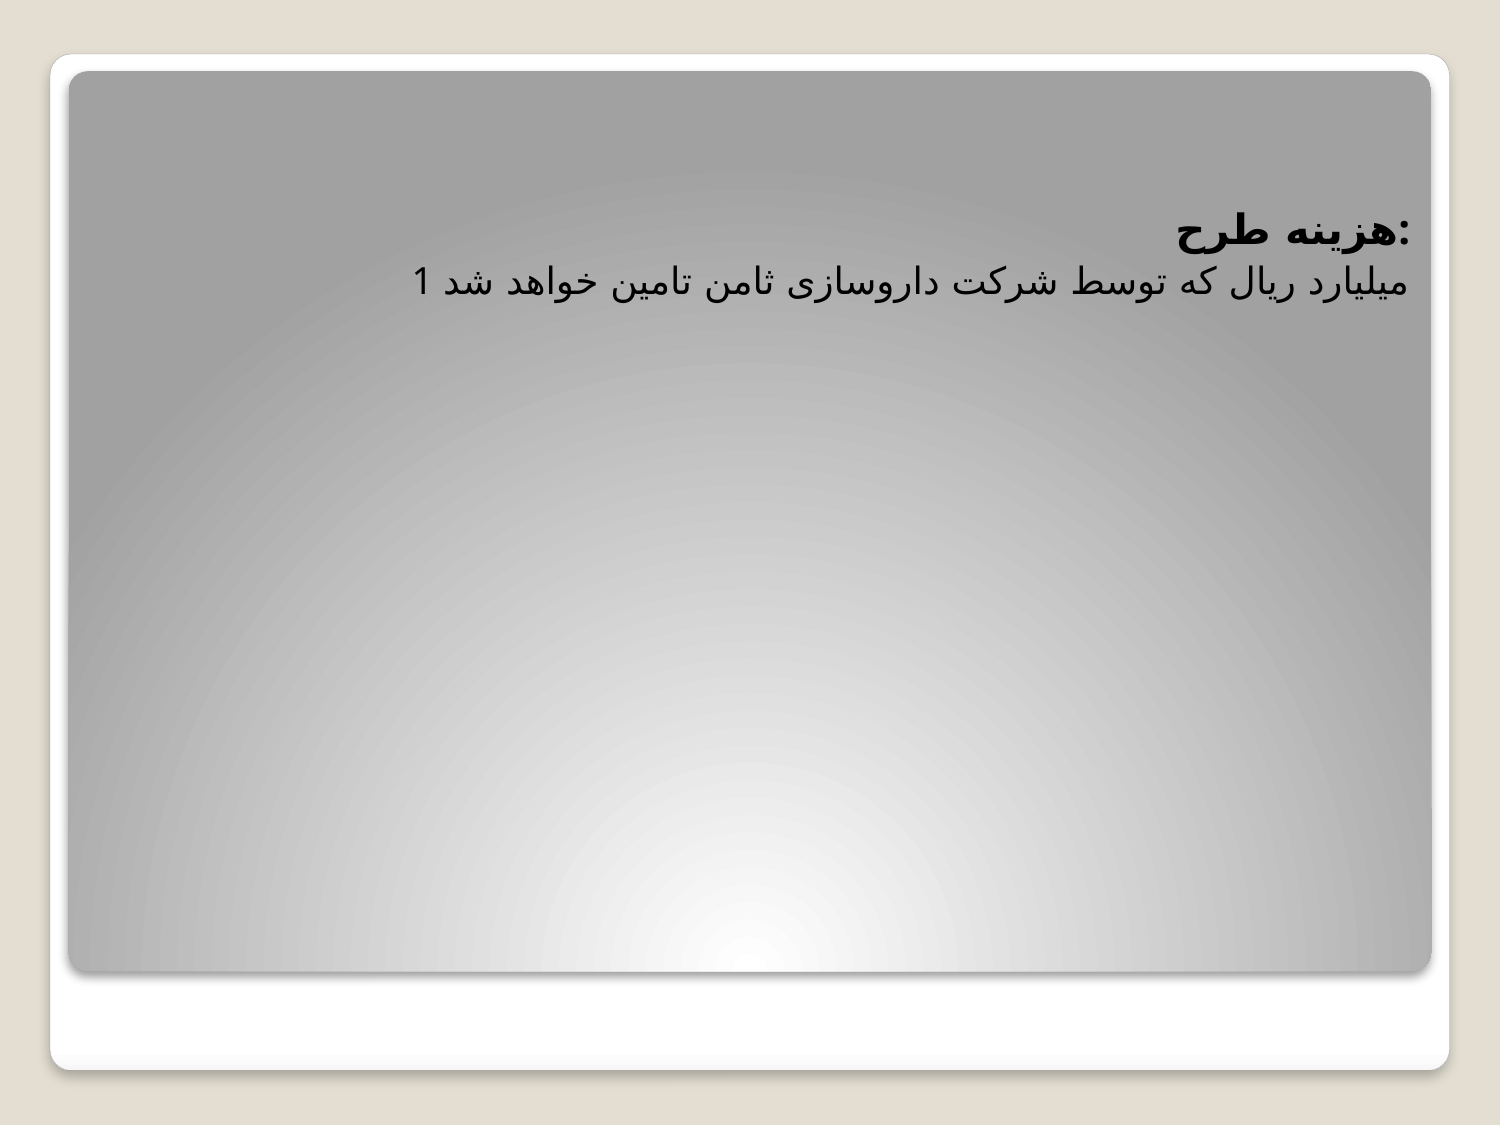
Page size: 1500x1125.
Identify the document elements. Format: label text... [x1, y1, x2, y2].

list هزینه طرح: 1 میلیارد ریال که توسط شرکت داروسازی ثامن تامین خواهد شد [82, 86, 1425, 774]
